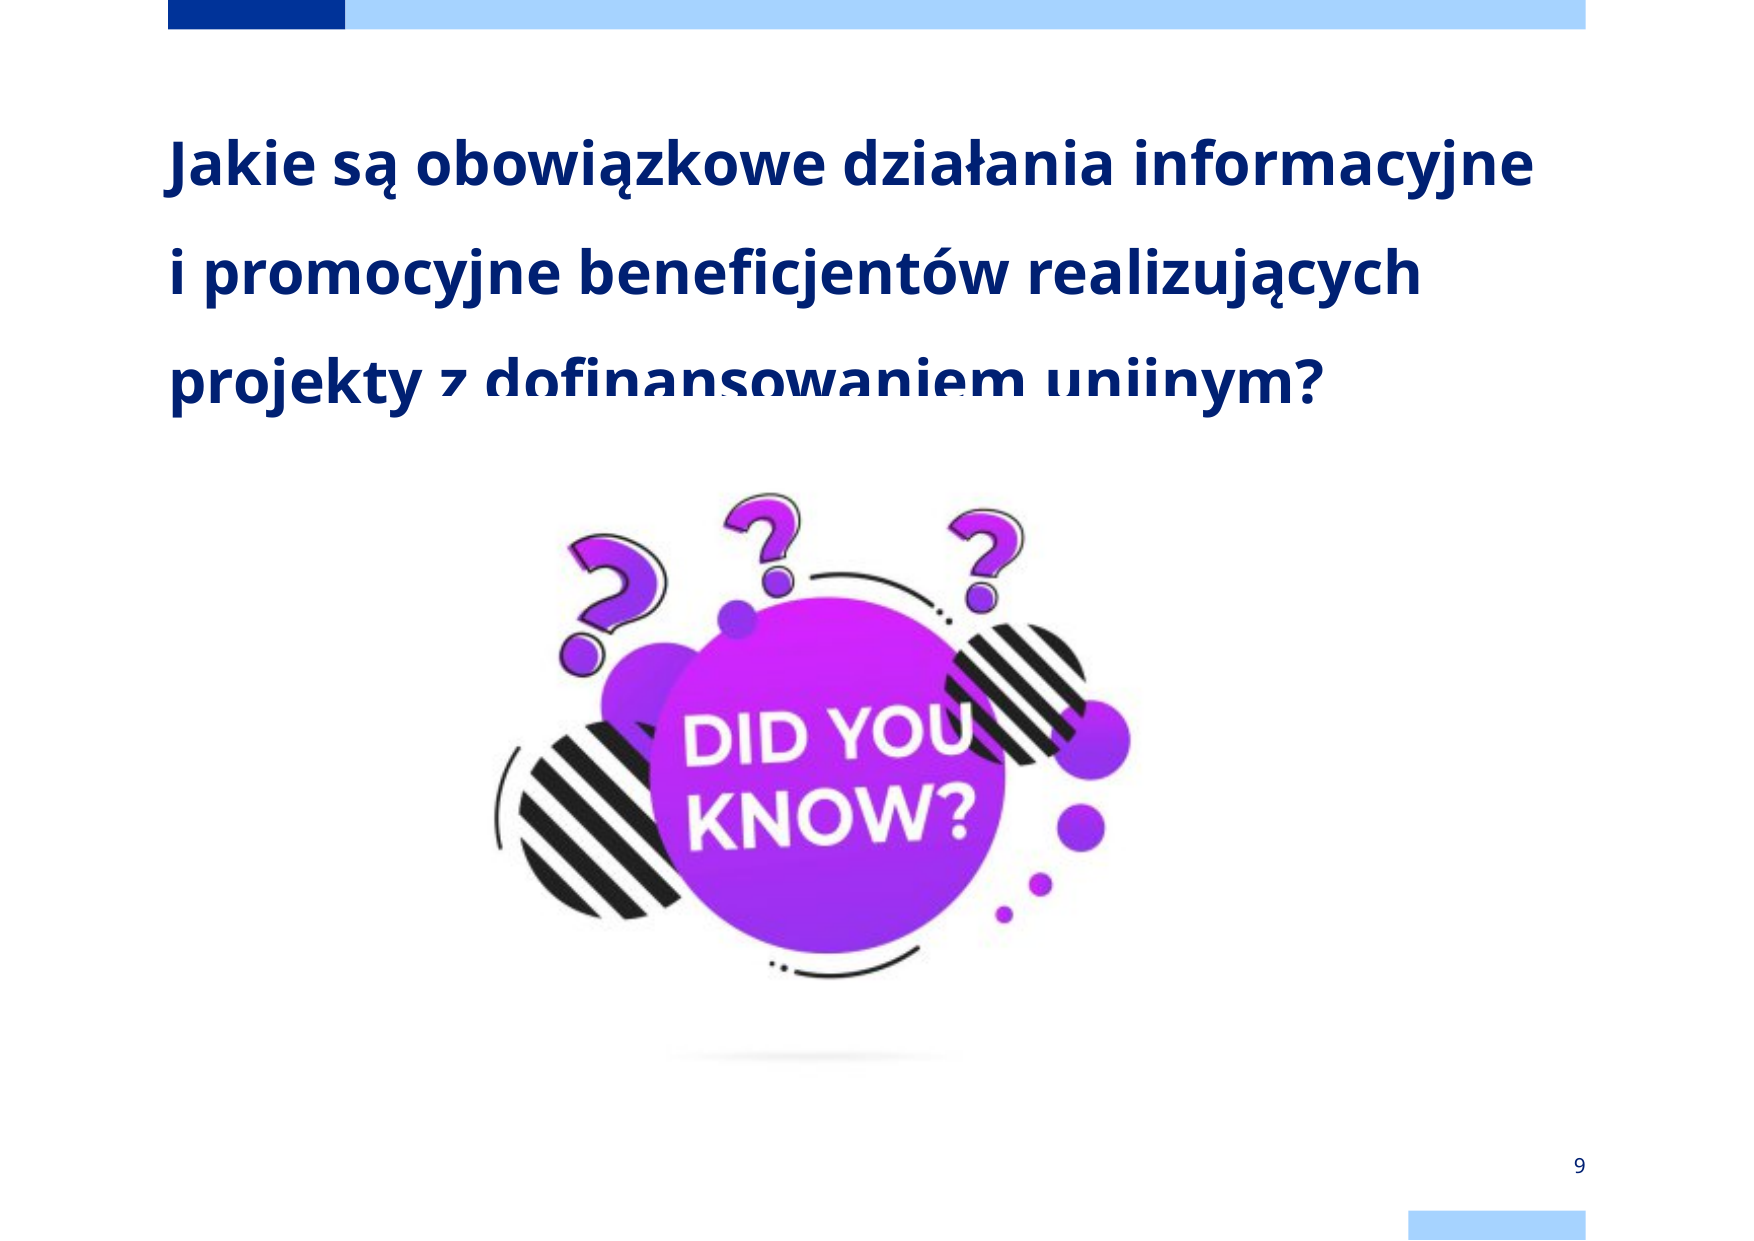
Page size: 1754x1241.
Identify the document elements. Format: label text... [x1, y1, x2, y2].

title Jakie są obowiązkowe działania informacyjne i promocyjne beneficjentów realizujących projekty z dofinansowaniem unijnym? [168, 88, 1586, 443]
slide_number 9 [1408, 1151, 1586, 1182]
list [427, 396, 1198, 1167]
